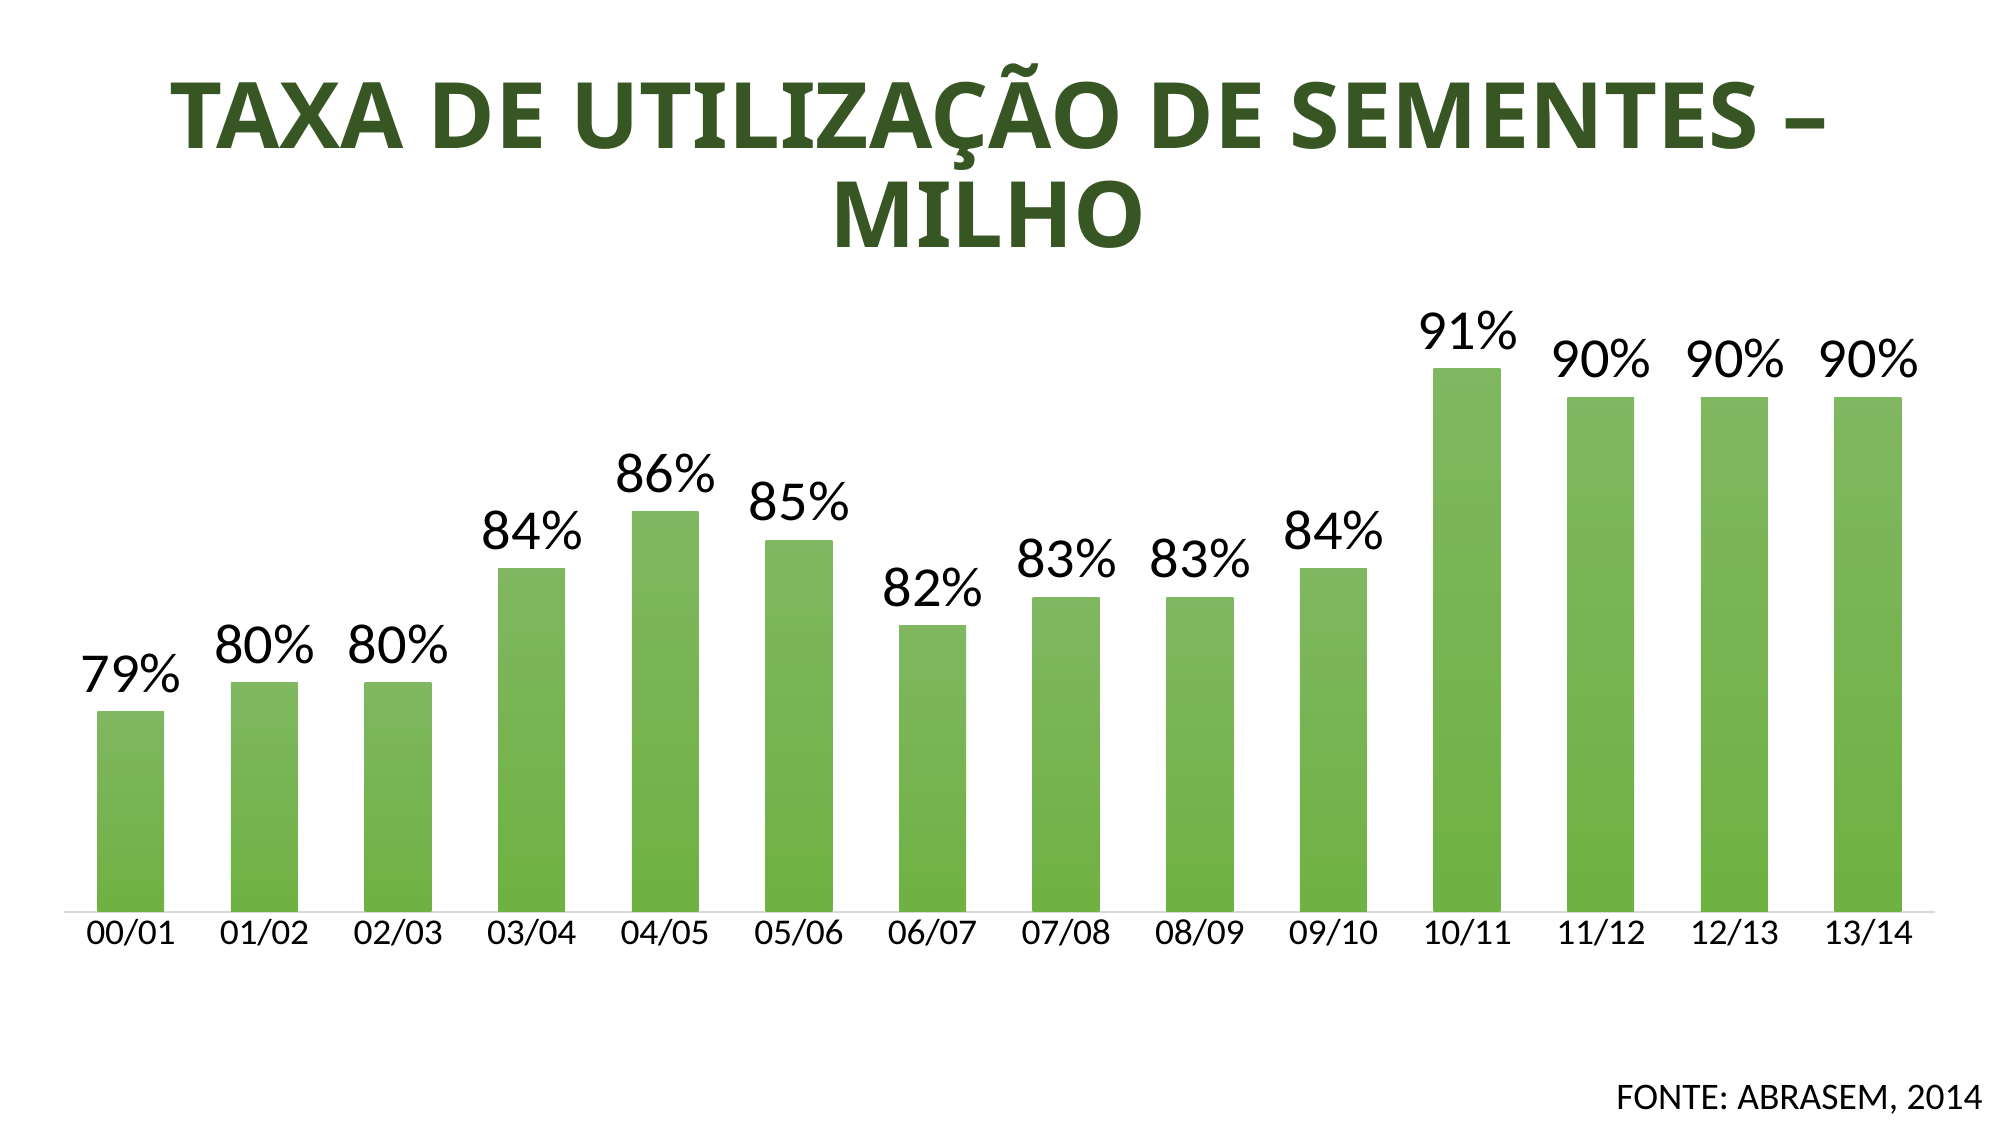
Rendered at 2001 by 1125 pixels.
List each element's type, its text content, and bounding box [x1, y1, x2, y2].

text_box FONTE: ABRASEM, 2014 [1601, 1064, 1998, 1125]
title TAXA DE UTILIZAÇÃO DE SEMENTES – MILHO [137, 59, 1863, 278]
chart [24, 306, 1974, 967]
